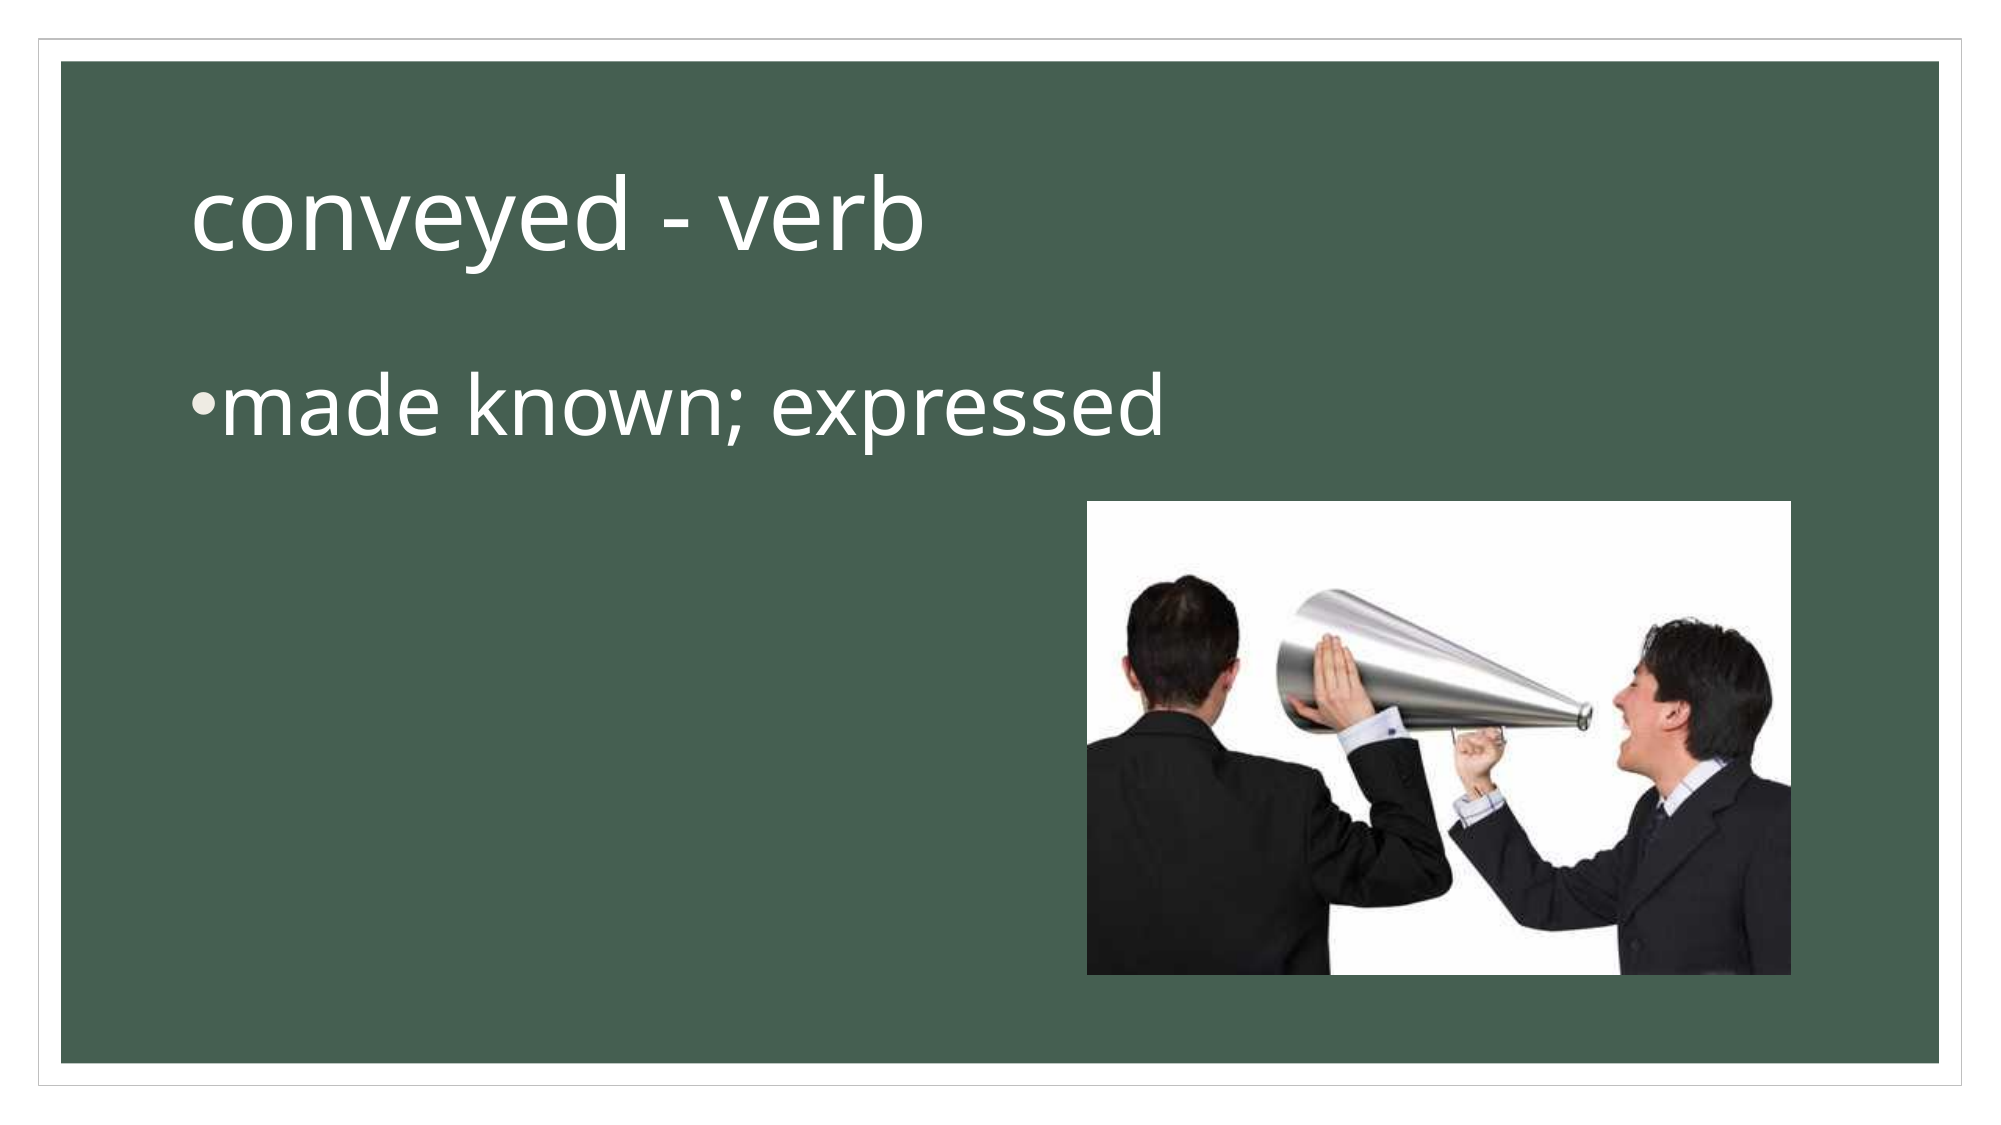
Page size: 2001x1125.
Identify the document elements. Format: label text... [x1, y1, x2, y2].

picture [1087, 501, 1791, 975]
list made known; expressed [174, 345, 1825, 990]
title conveyed - verb [174, 105, 1825, 331]
